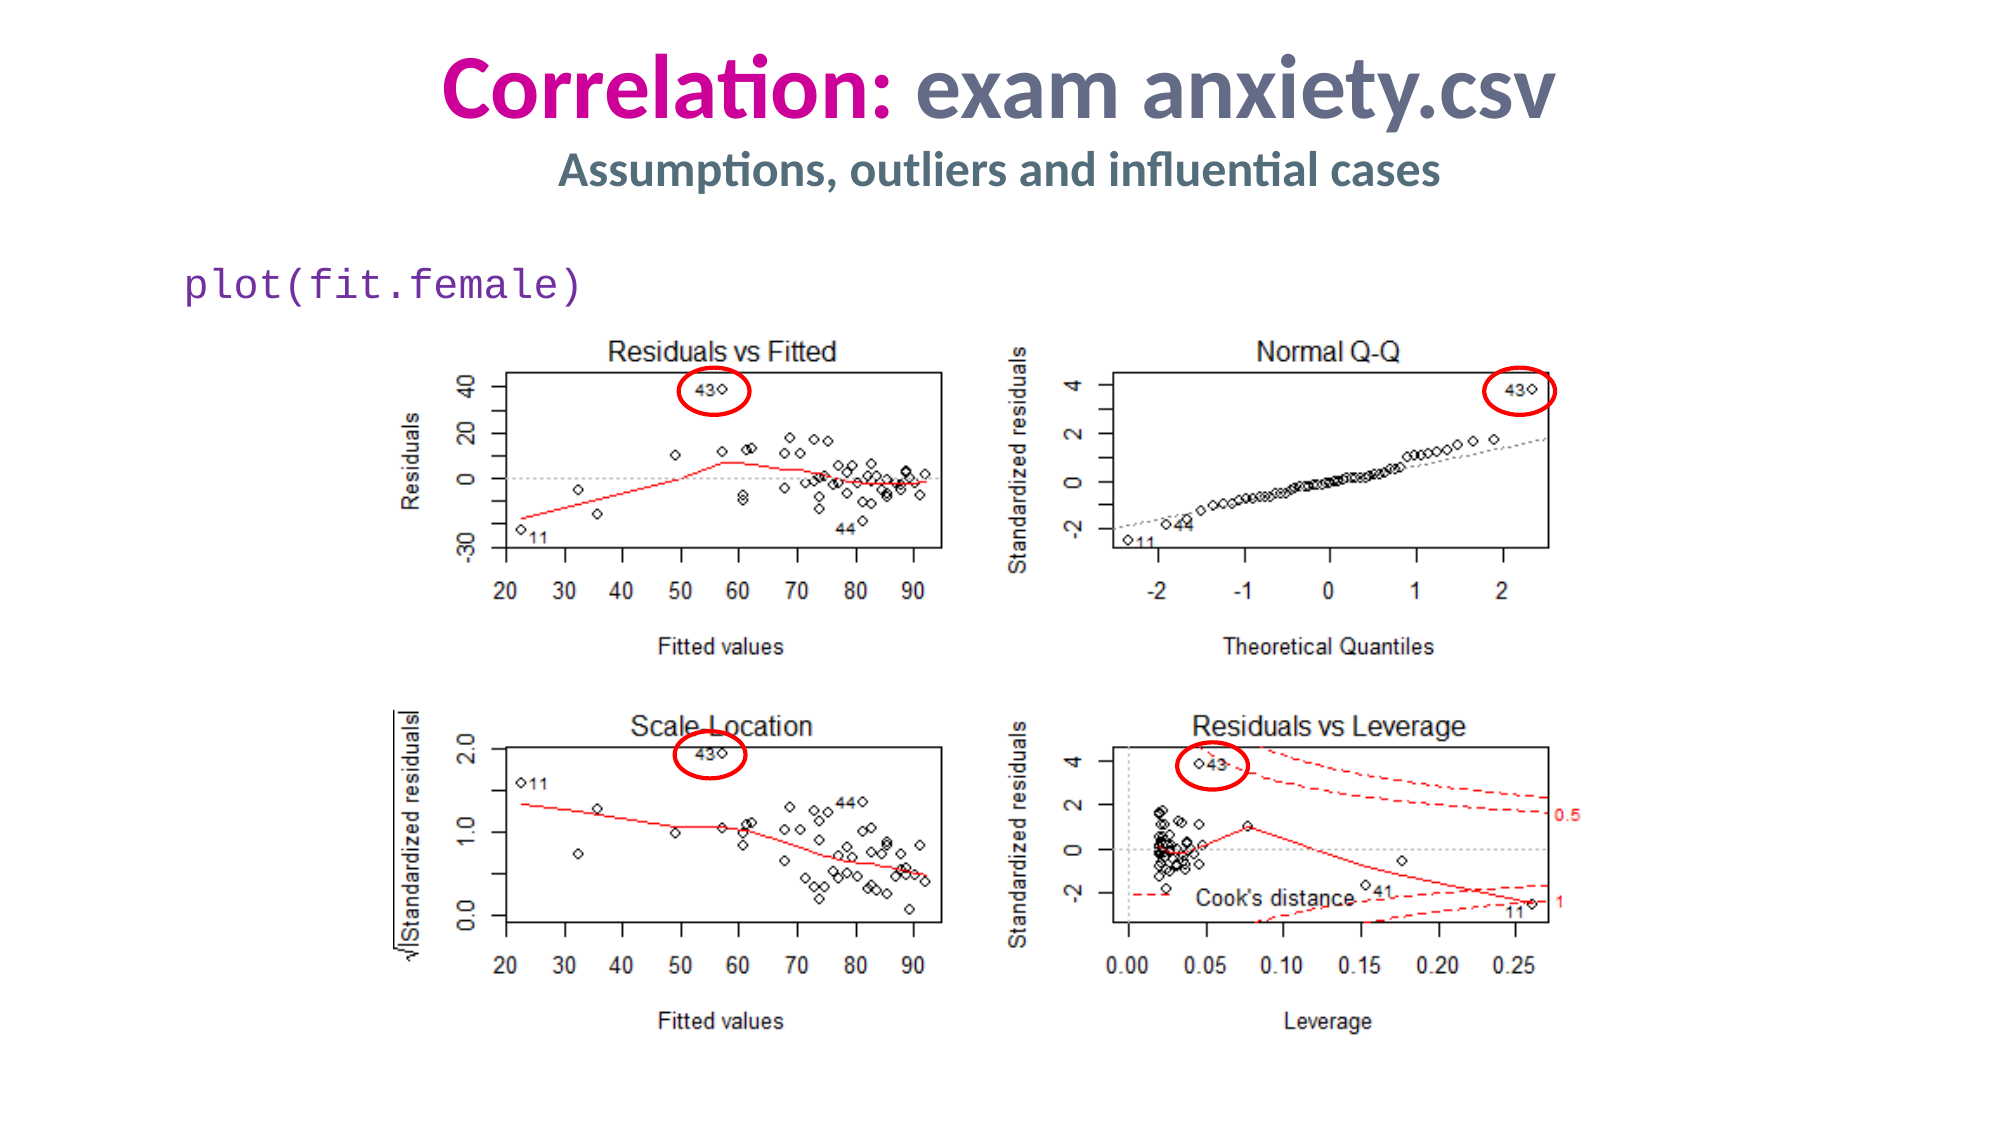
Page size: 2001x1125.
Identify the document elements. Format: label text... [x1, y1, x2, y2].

picture [393, 315, 1607, 1065]
text_box Correlation: exam anxiety.csv Assumptions, outliers and influential cases [324, 19, 1675, 138]
text_box plot(fit.female) [168, 249, 599, 315]
